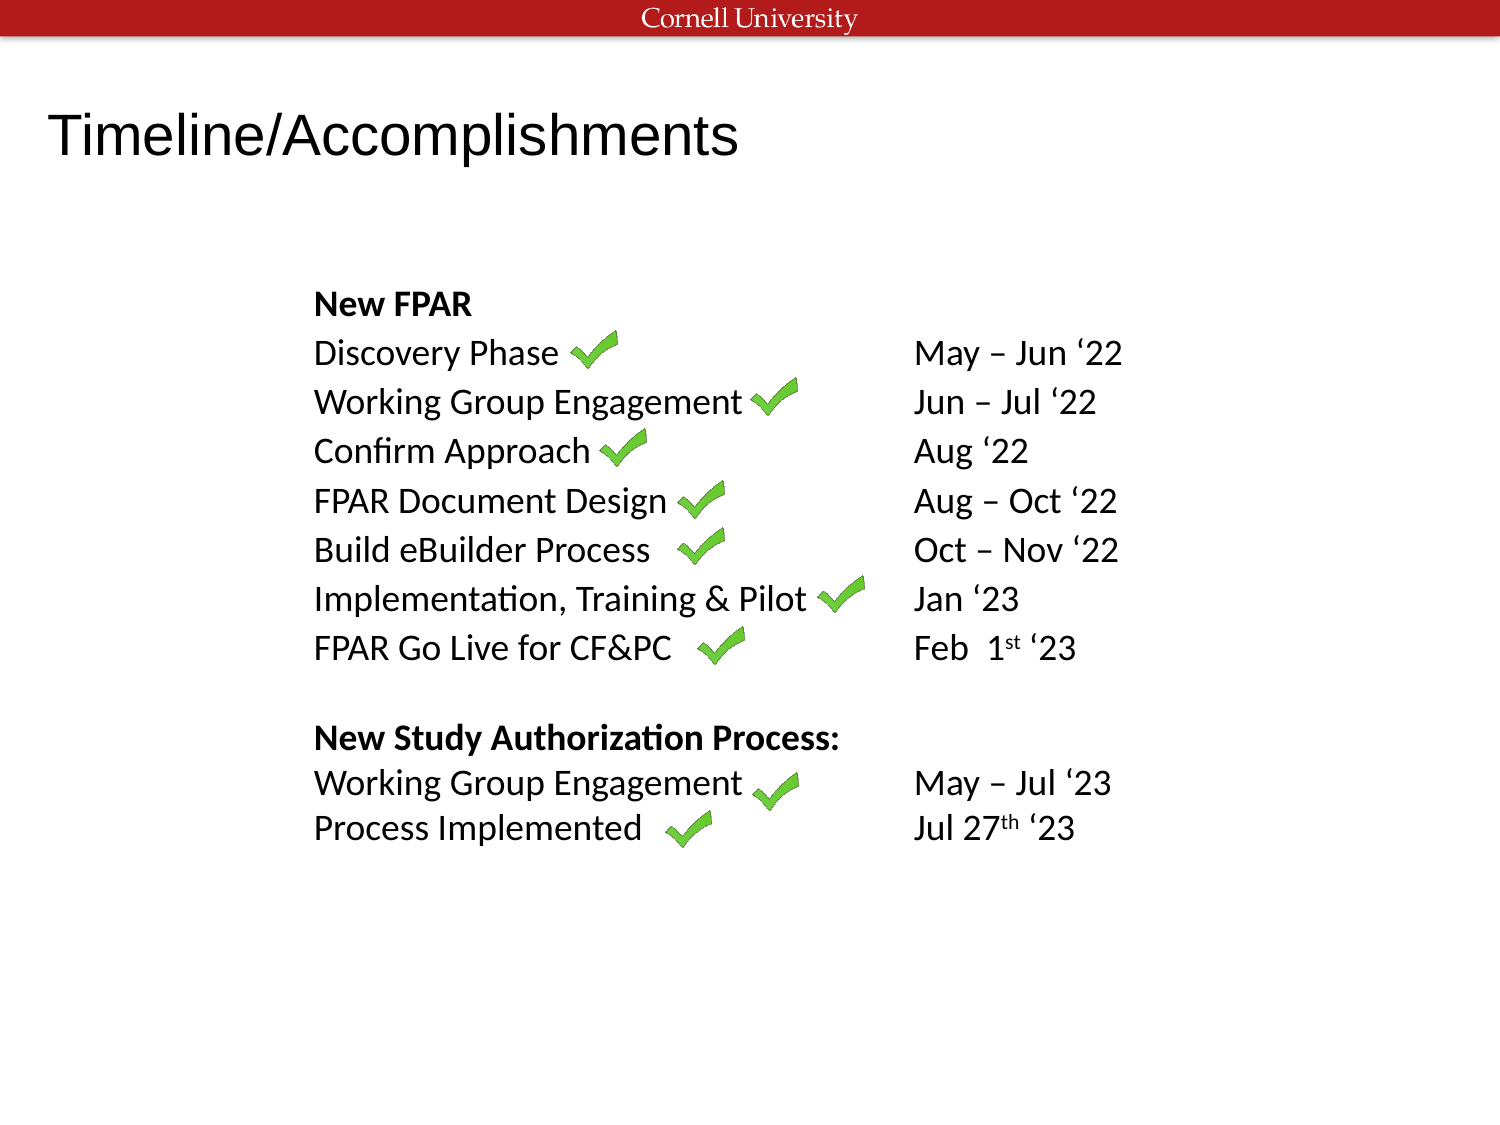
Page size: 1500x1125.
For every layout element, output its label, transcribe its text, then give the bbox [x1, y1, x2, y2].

picture [817, 574, 865, 614]
picture [635, 0, 858, 60]
picture [750, 376, 798, 416]
text_box New FPAR Discovery Phase May – Jun ‘22 Working Group Engagement Jun – Jul ‘22 Confirm Approach Aug ‘22 FPAR Document Design Aug – Oct ‘22 Build eBuilder Process Oct – Nov ‘22 Implementation, Training & Pilot Jan ‘23 FPAR Go Live for CF&PC Feb 1st ‘23 New Study Authorization Process: Working Group Engagement May – Jul ‘23 Process Implemented Jul 27th ‘23 [299, 267, 1319, 901]
title Timeline/Accomplishments [32, 90, 1457, 175]
picture [599, 428, 647, 467]
picture [751, 771, 800, 811]
picture [664, 809, 713, 849]
picture [677, 526, 725, 566]
picture [697, 626, 745, 665]
picture [570, 330, 618, 369]
picture [677, 480, 725, 519]
